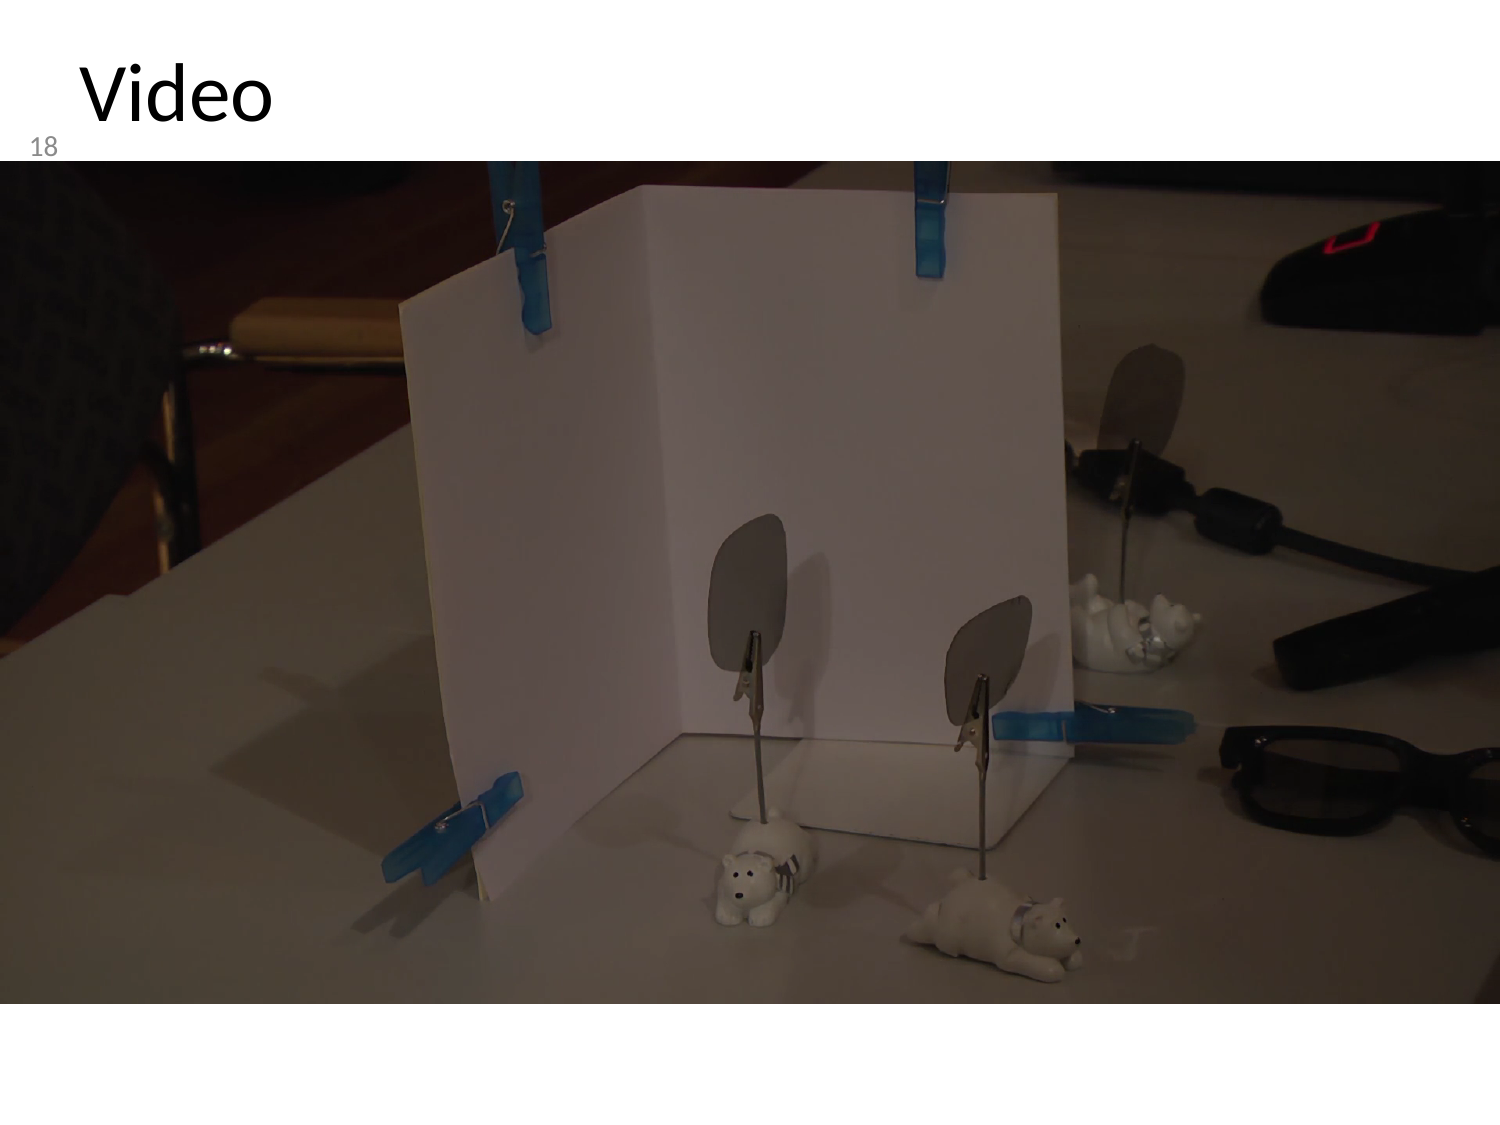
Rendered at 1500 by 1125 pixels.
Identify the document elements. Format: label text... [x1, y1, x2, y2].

title Video [64, 31, 1495, 138]
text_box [0, 160, 1500, 1005]
